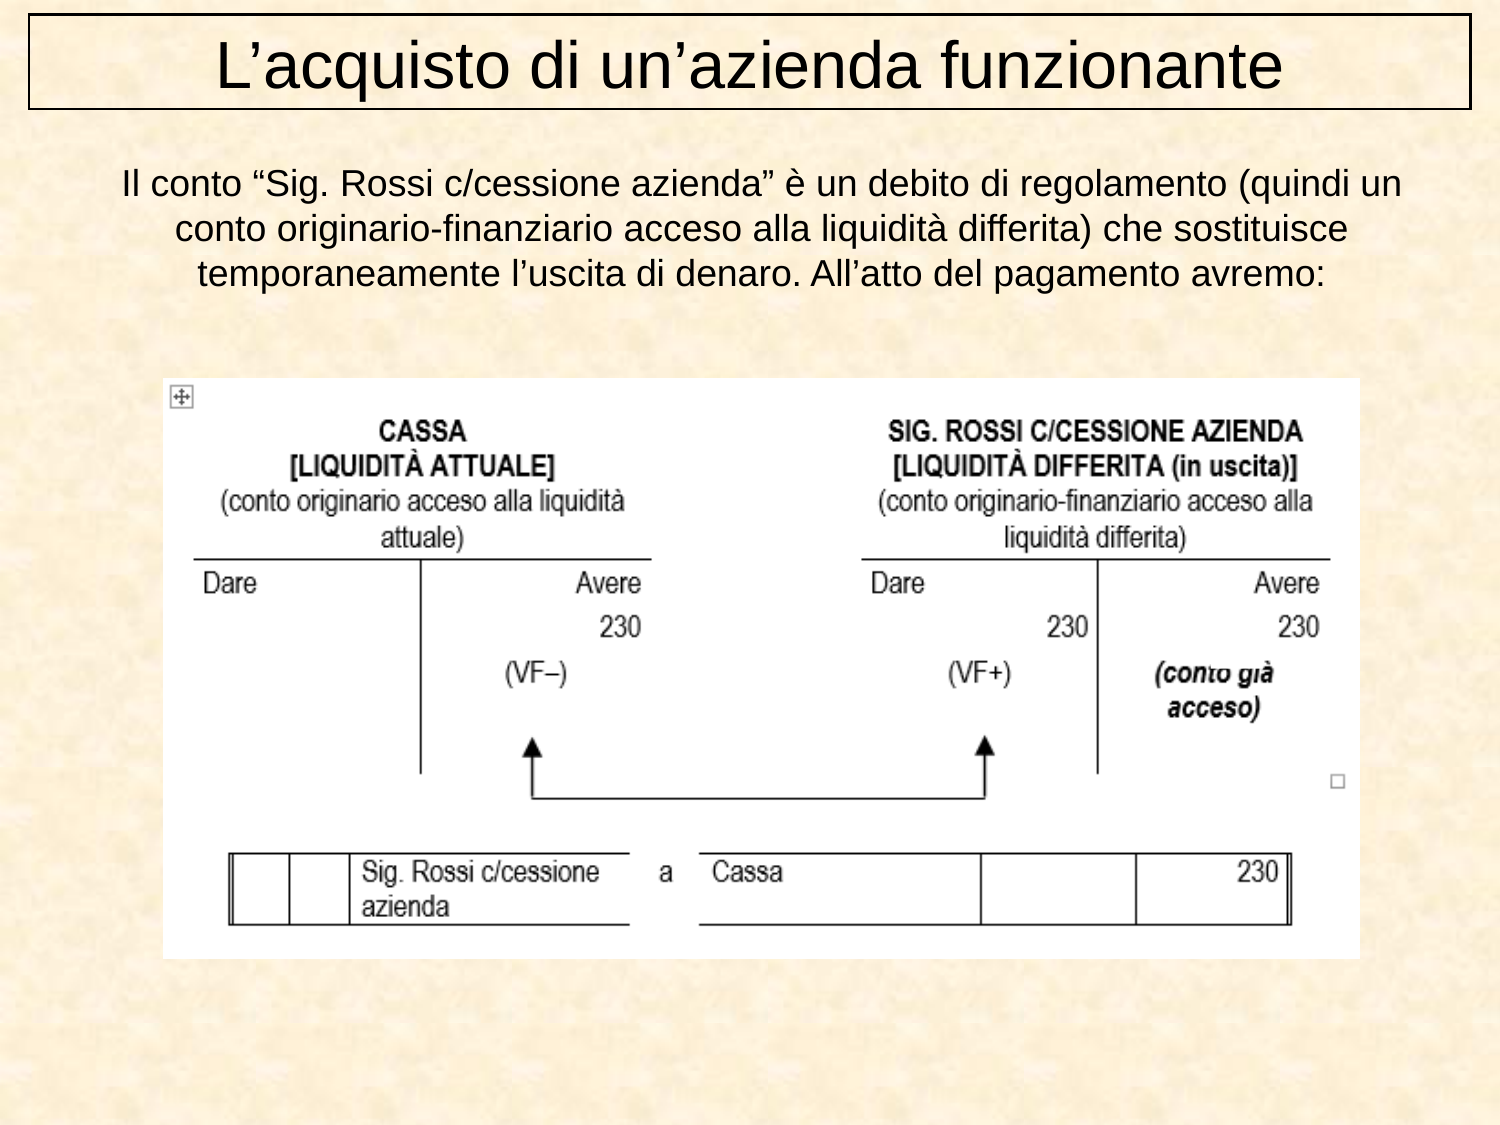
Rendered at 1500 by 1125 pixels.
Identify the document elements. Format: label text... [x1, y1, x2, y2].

text_box Il conto “Sig. Rossi c/cessione azienda” è un debito di regolamento (quindi un conto originario-finanziario acceso alla liquidità differita) che sostituisce temporaneamente l’uscita di denaro. All’atto del pagamento avremo: [65, 151, 1459, 301]
picture [0, 0, 1500, 1125]
text_box L’acquisto di un’azienda funzionante [29, 14, 1471, 110]
